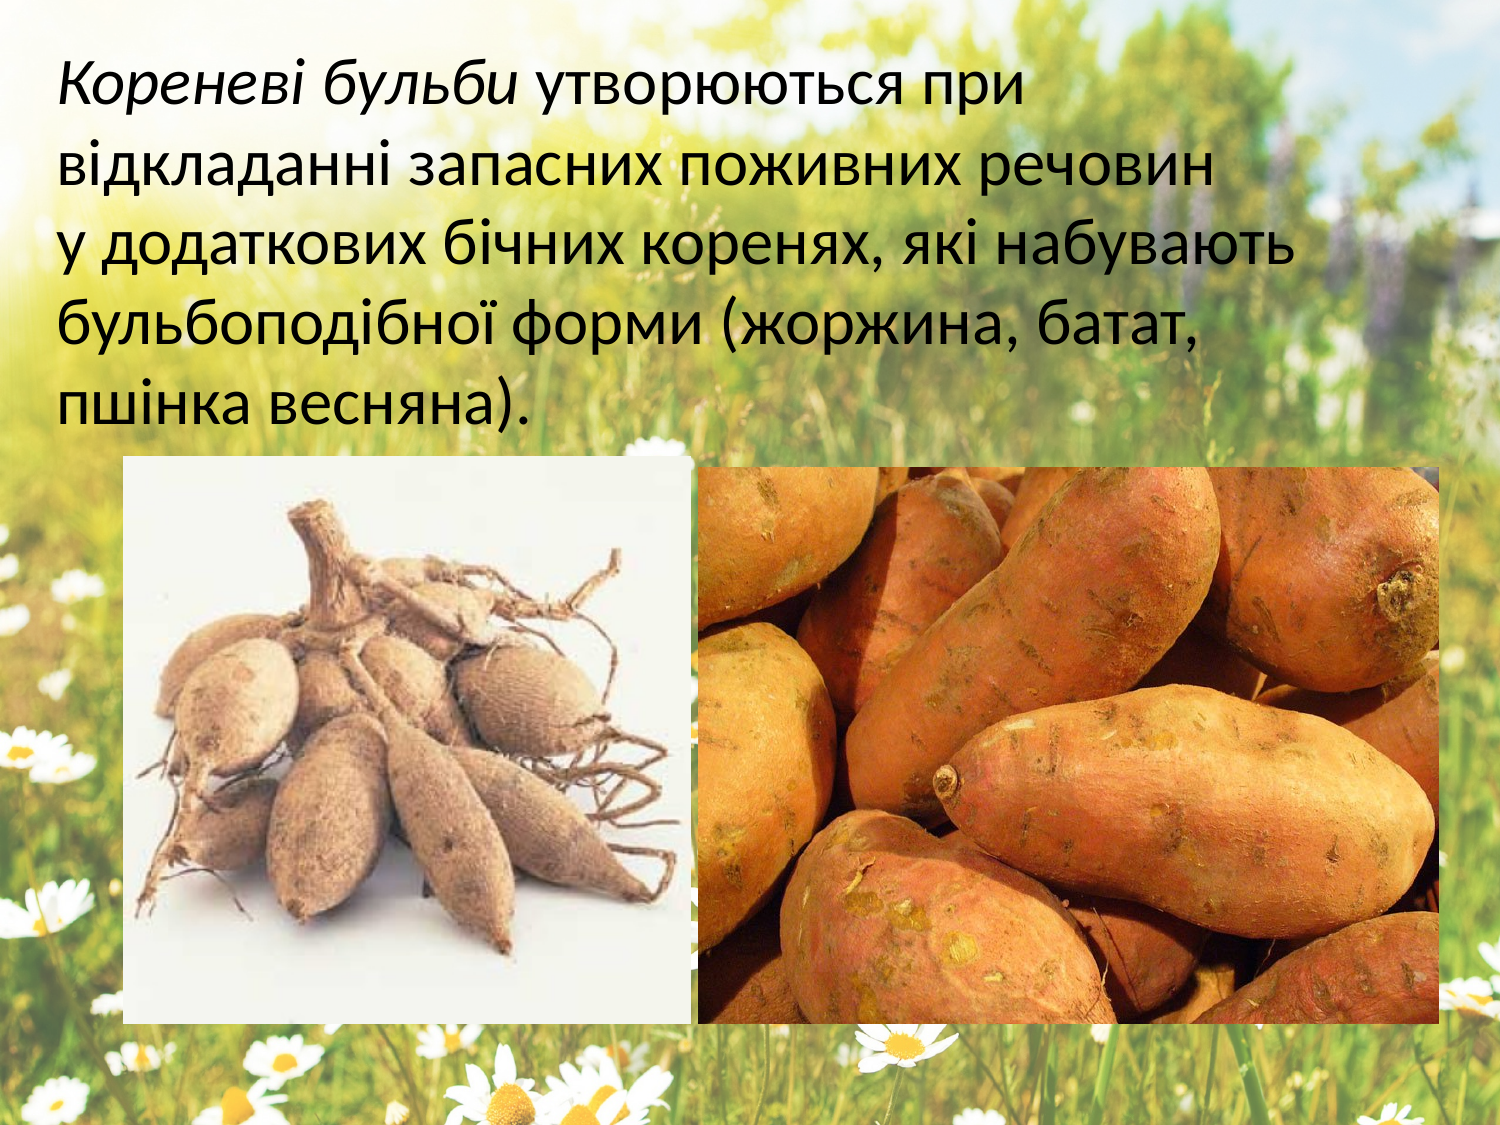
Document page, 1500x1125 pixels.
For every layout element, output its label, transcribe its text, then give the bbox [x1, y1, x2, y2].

text_box Кореневі бульби утворюються при відкладанні запасних поживних речовин у додаткових бічних коренях, які набувають бульбоподібної форми (жоржина, батат, пшінка весняна). [41, 30, 1377, 446]
picture [698, 467, 1440, 1024]
picture [123, 455, 692, 1024]
